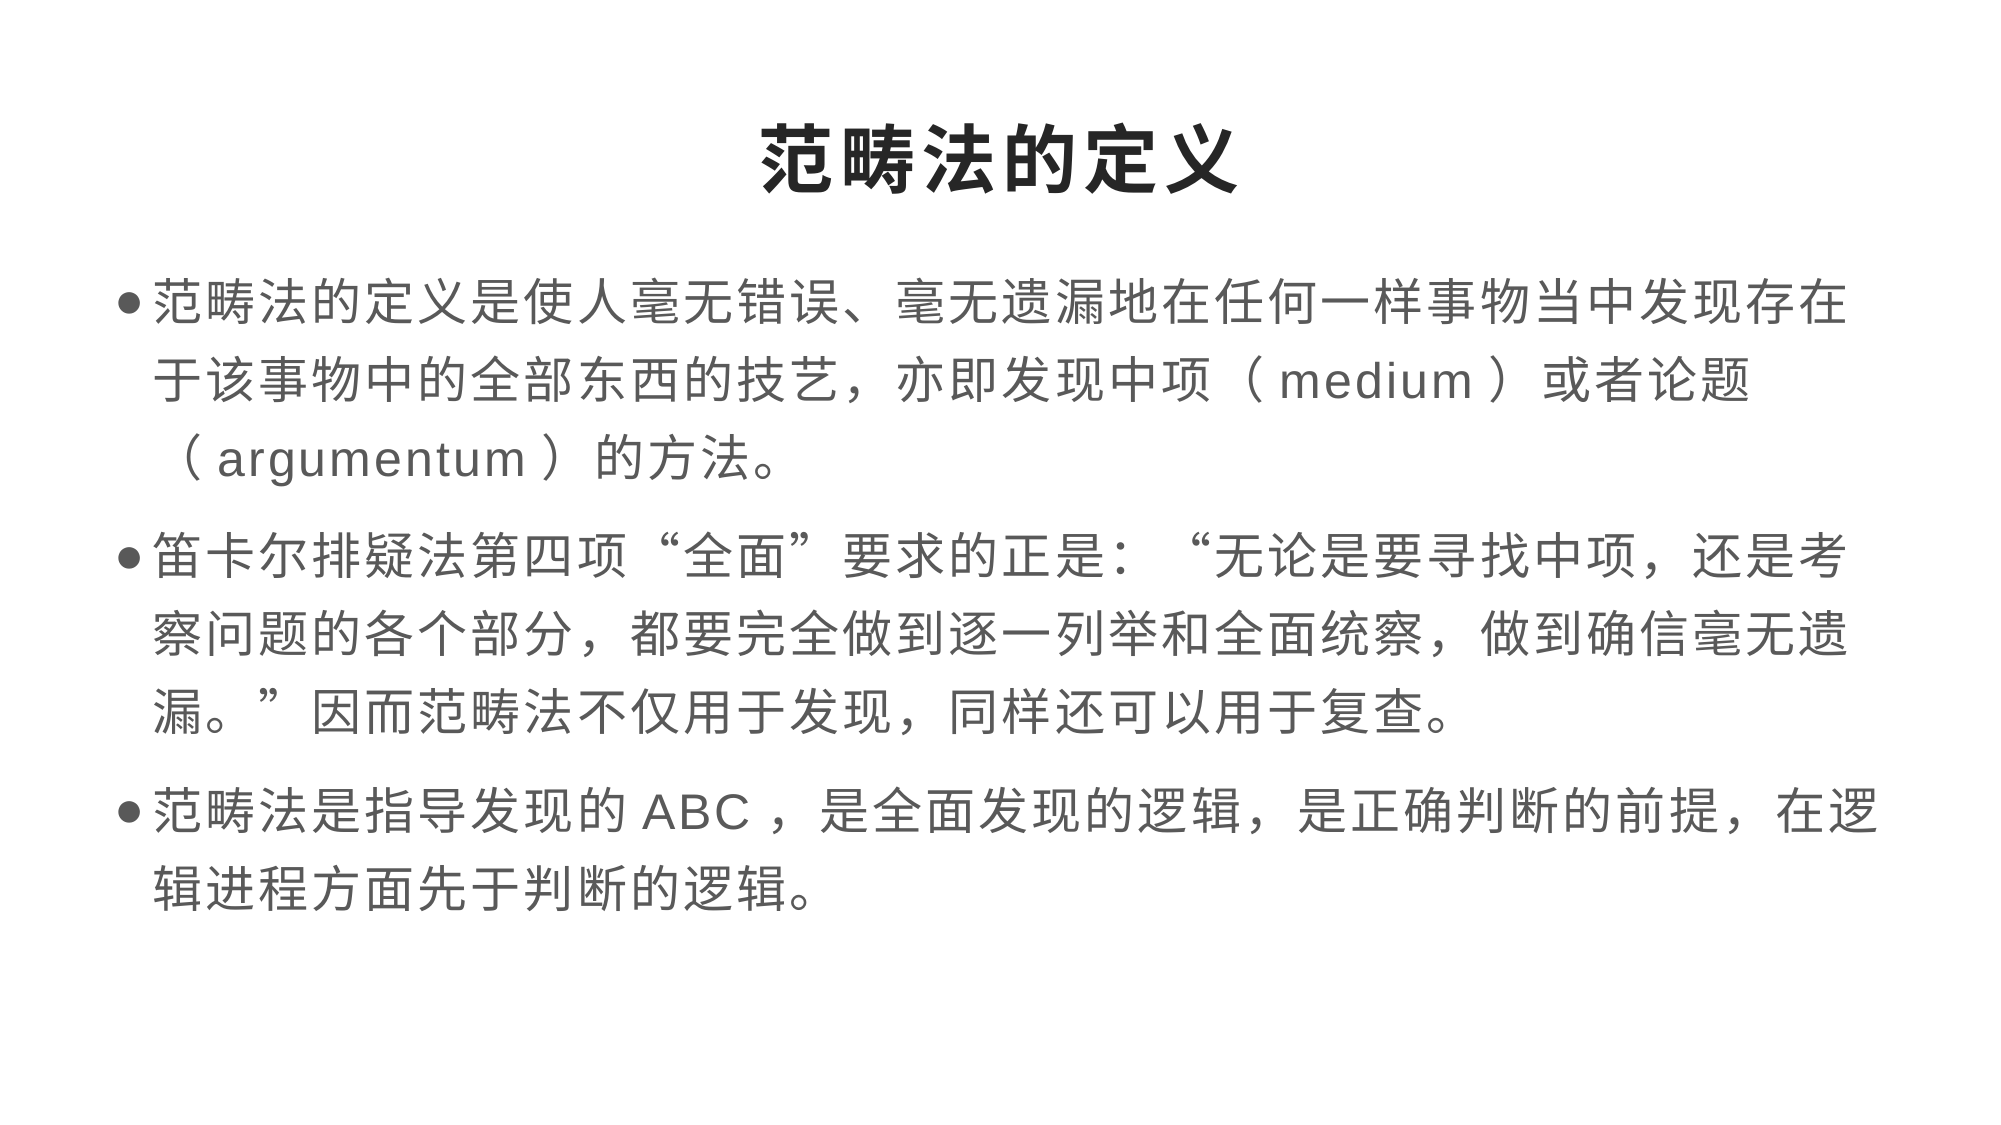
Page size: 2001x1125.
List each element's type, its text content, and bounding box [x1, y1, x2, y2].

list 范畴法的定义是使人毫无错误、毫无遗漏地在任何一样事物当中发现存在于该事物中的全部东西的技艺，亦即发现中项（medium）或者论题（argumentum）的方法。 笛卡尔排疑法第四项“全面”要求的正是：“无论是要寻找中项，还是考察问题的各个部分，都要完全做到逐一列举和全面统察，做到确信毫无遗漏。”因而范畴法不仅用于发现，同样还可以用于复查。 范畴法是指导发现的ABC，是全面发现的逻辑，是正确判断的前提，在逻辑进程方面先于判断的逻辑。 [99, 244, 1900, 1026]
title 范畴法的定义 [99, 99, 1900, 216]
